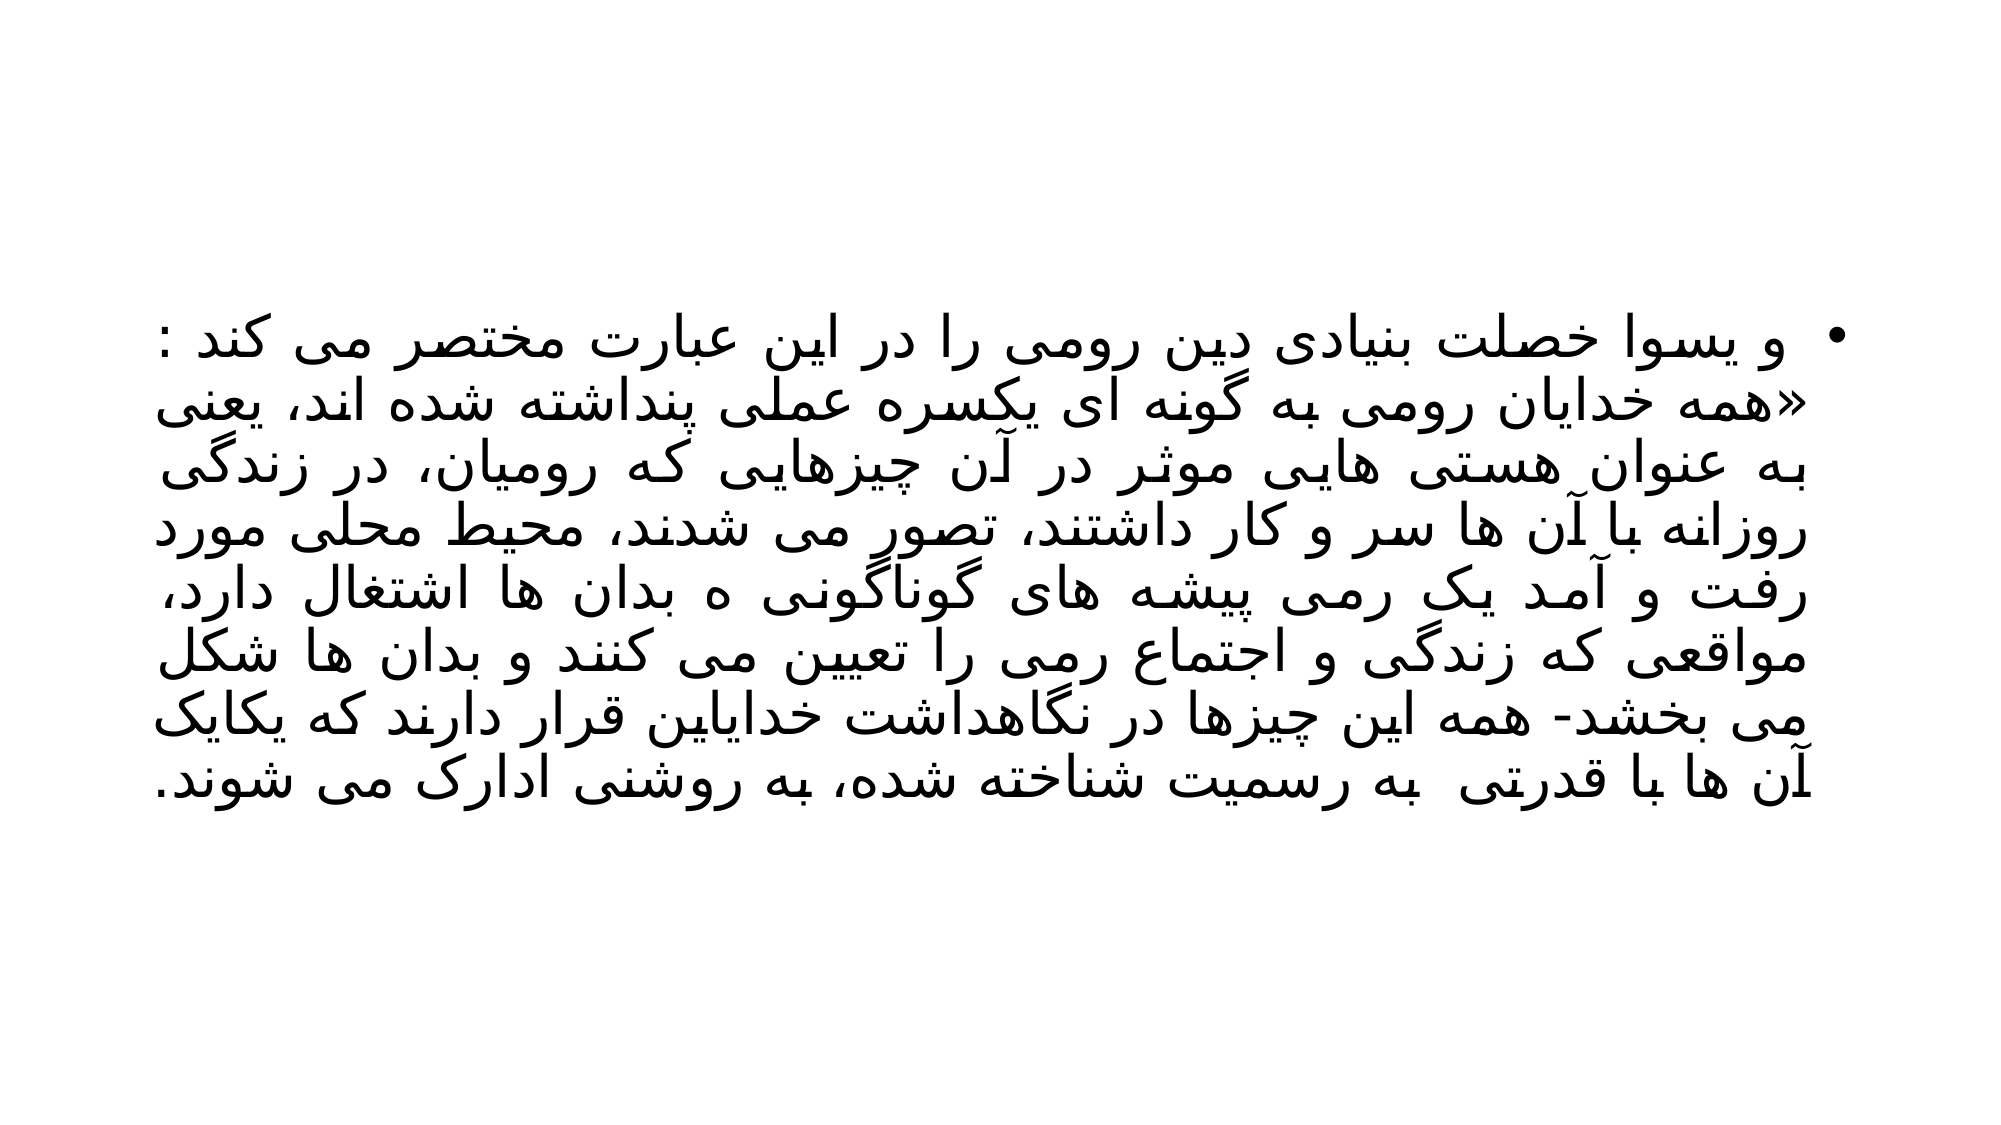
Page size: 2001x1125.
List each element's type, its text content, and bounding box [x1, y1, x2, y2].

list و یسوا خصلت بنیادی دین رومی را در این عبارت مختصر می کند : «همه خدایان رومی به گونه ای یکسره عملی پنداشته شده اند، یعنی به عنوان هستی هایی موثر در آن چیزهایی که رومیان، در زندگی روزانه با آن ها سر و کار داشتند، تصور می شدند، محیط محلی مورد رفت و آمد یک رمی پیشه های گوناگونی ه بدان ها اشتغال دارد، مواقعی که زندگی و اجتماع رمی را تعیین می کنند و بدان ها شکل می بخشد- همه این چیزها در نگاهداشت خدایاین قرار دارند که یکایک آن ها با قدرتی به رسمیت شناخته شده، به روشنی ادارک می شوند. [137, 299, 1863, 1014]
